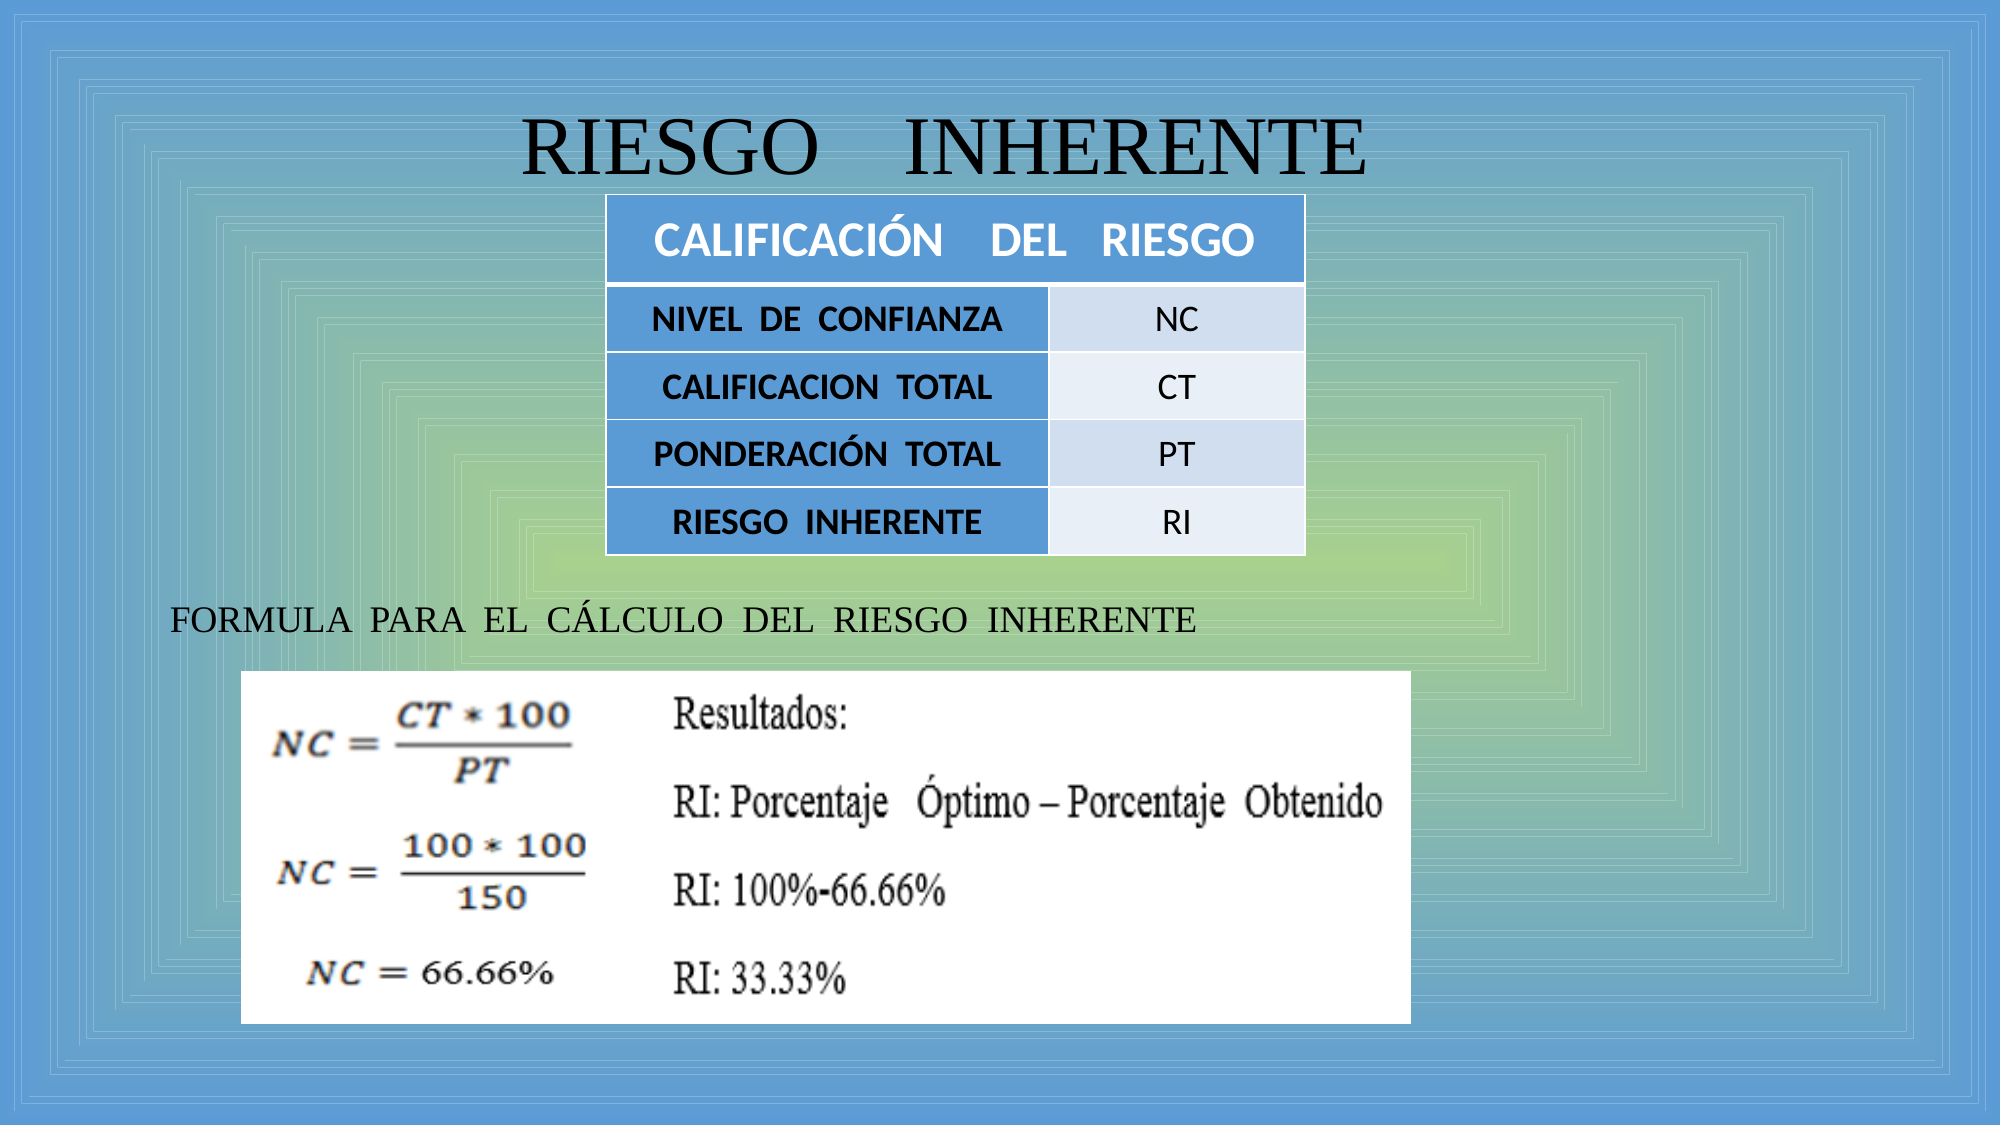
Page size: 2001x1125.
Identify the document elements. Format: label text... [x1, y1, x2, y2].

text_box FORMULA PARA EL CÁLCULO DEL RIESGO INHERENTE [154, 565, 1757, 648]
table_cell CT [1050, 353, 1304, 419]
table_cell NC [1050, 287, 1304, 351]
table_cell RI [1050, 488, 1304, 554]
text_box RIESGO INHERENTE [505, 33, 1406, 199]
table_cell RIESGO INHERENTE [607, 488, 1048, 554]
table_cell PT [1050, 420, 1304, 486]
table_cell CALIFICACION TOTAL [607, 353, 1048, 419]
table_cell NIVEL DE CONFIANZA [607, 287, 1048, 351]
table_cell PONDERACIÓN TOTAL [607, 420, 1048, 486]
table_header CALIFICACIÓN DEL RIESGO [607, 195, 1304, 282]
picture [241, 671, 1411, 1024]
